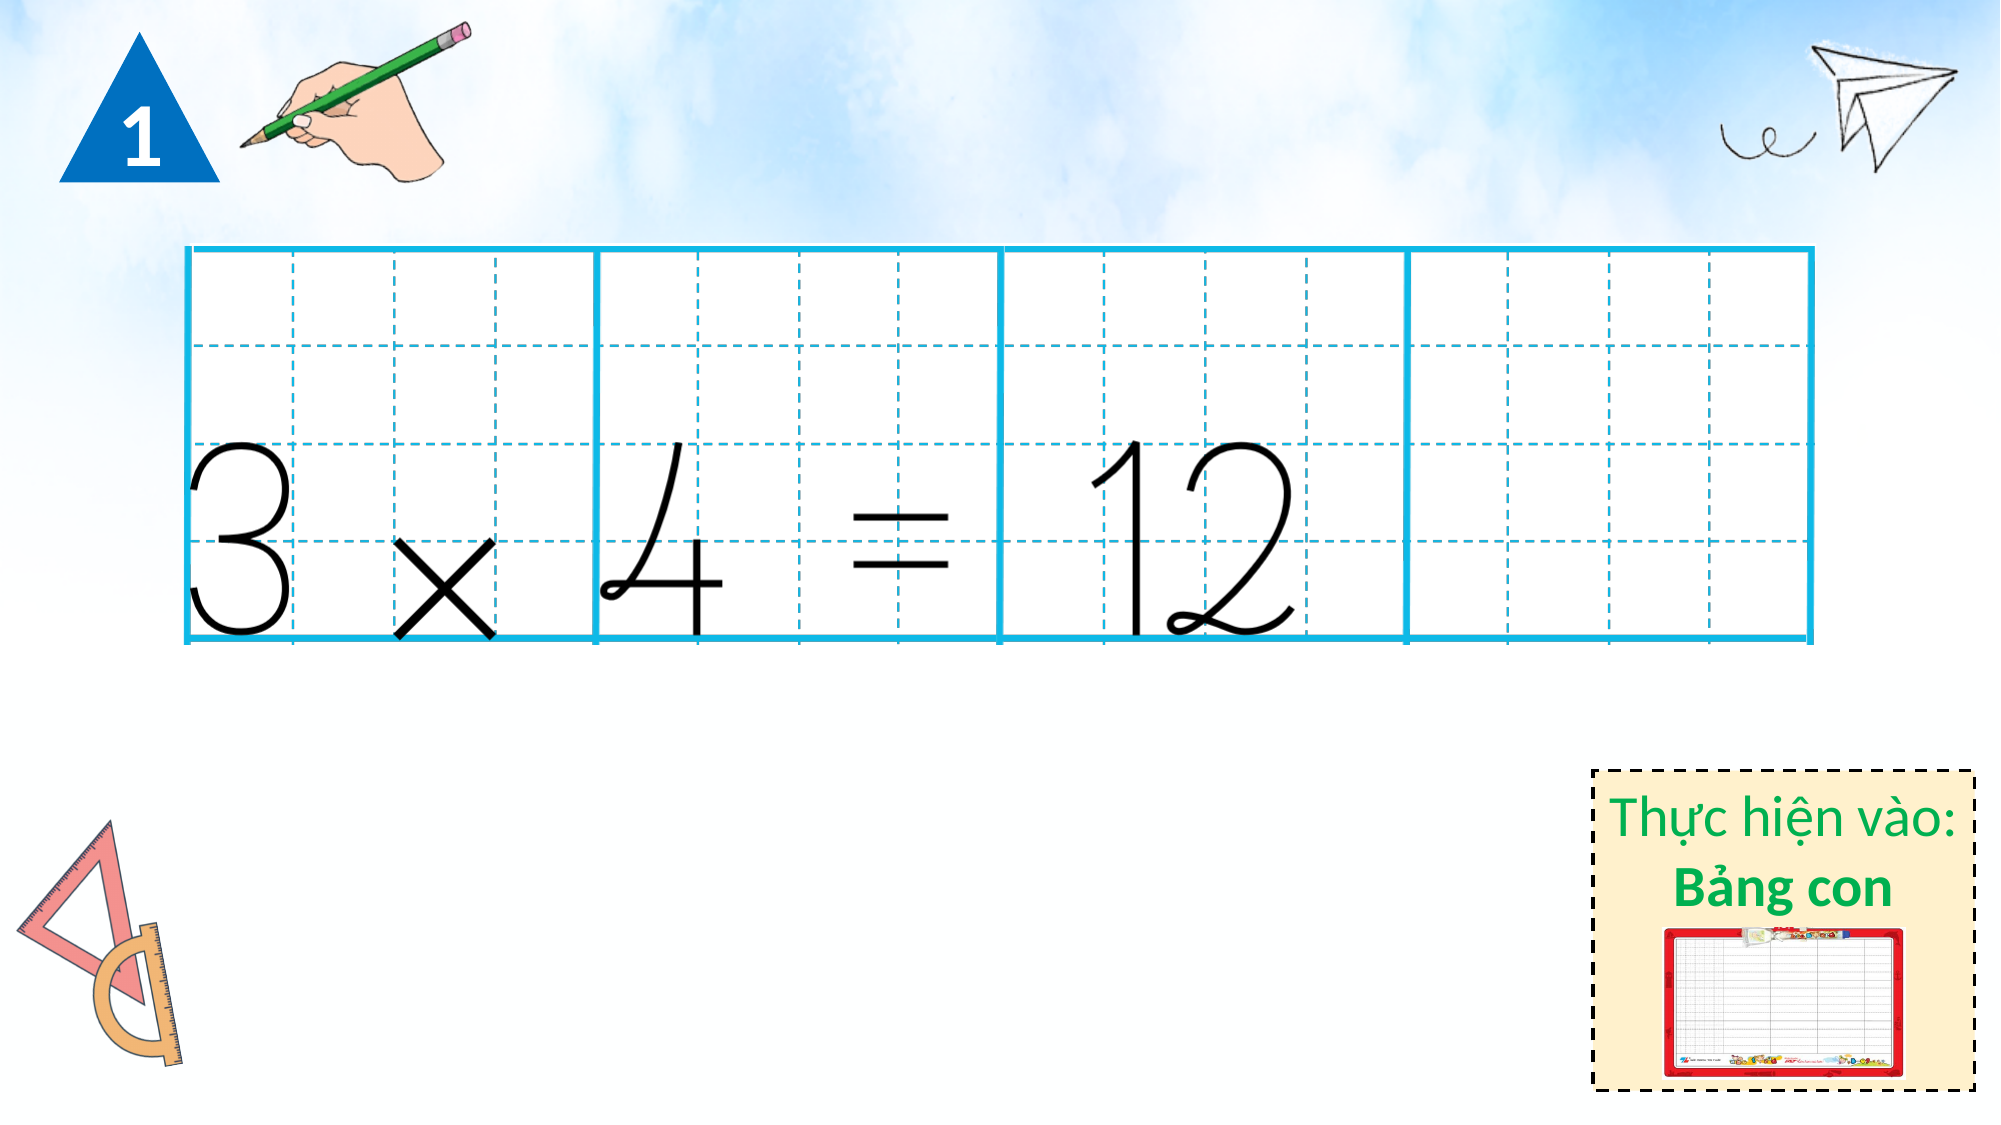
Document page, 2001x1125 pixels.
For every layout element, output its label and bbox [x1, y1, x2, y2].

picture [0, 0, 2000, 1125]
text_box [1592, 770, 1975, 1091]
text_box [59, 31, 221, 194]
text_box [183, 243, 1817, 645]
